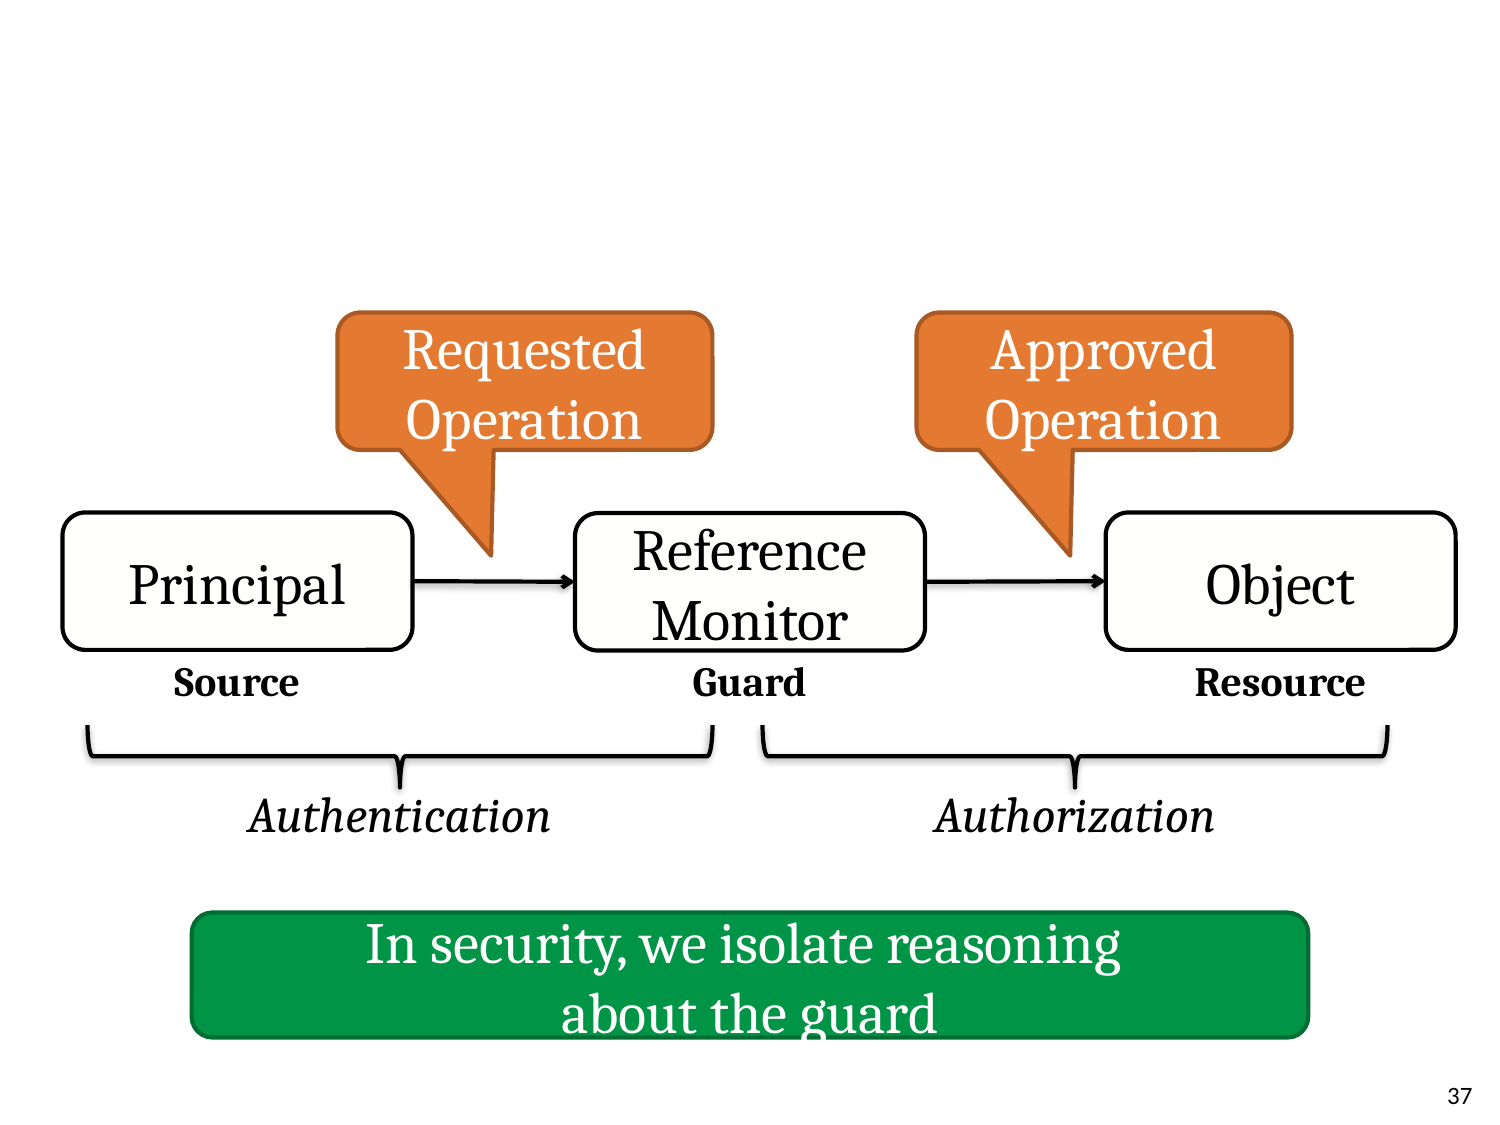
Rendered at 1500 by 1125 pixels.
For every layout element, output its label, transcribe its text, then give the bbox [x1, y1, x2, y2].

text_box In security, we isolate reasoning about the guard [189, 910, 1311, 1040]
text_box [760, 724, 1390, 774]
text_box Authorization [919, 774, 1231, 850]
text_box Requested Operation [335, 310, 715, 558]
text_box Resource [1179, 646, 1382, 712]
text_box [85, 724, 715, 774]
text_box Guard [678, 646, 822, 712]
text_box Source [159, 646, 316, 712]
text_box Object [1103, 510, 1458, 652]
text_box Reference Monitor [572, 510, 928, 653]
text_box Approved Operation [914, 310, 1294, 558]
text_box Authentication [233, 774, 567, 850]
text_box Principal [60, 510, 415, 652]
slide_number 37 [1137, 1065, 1488, 1125]
